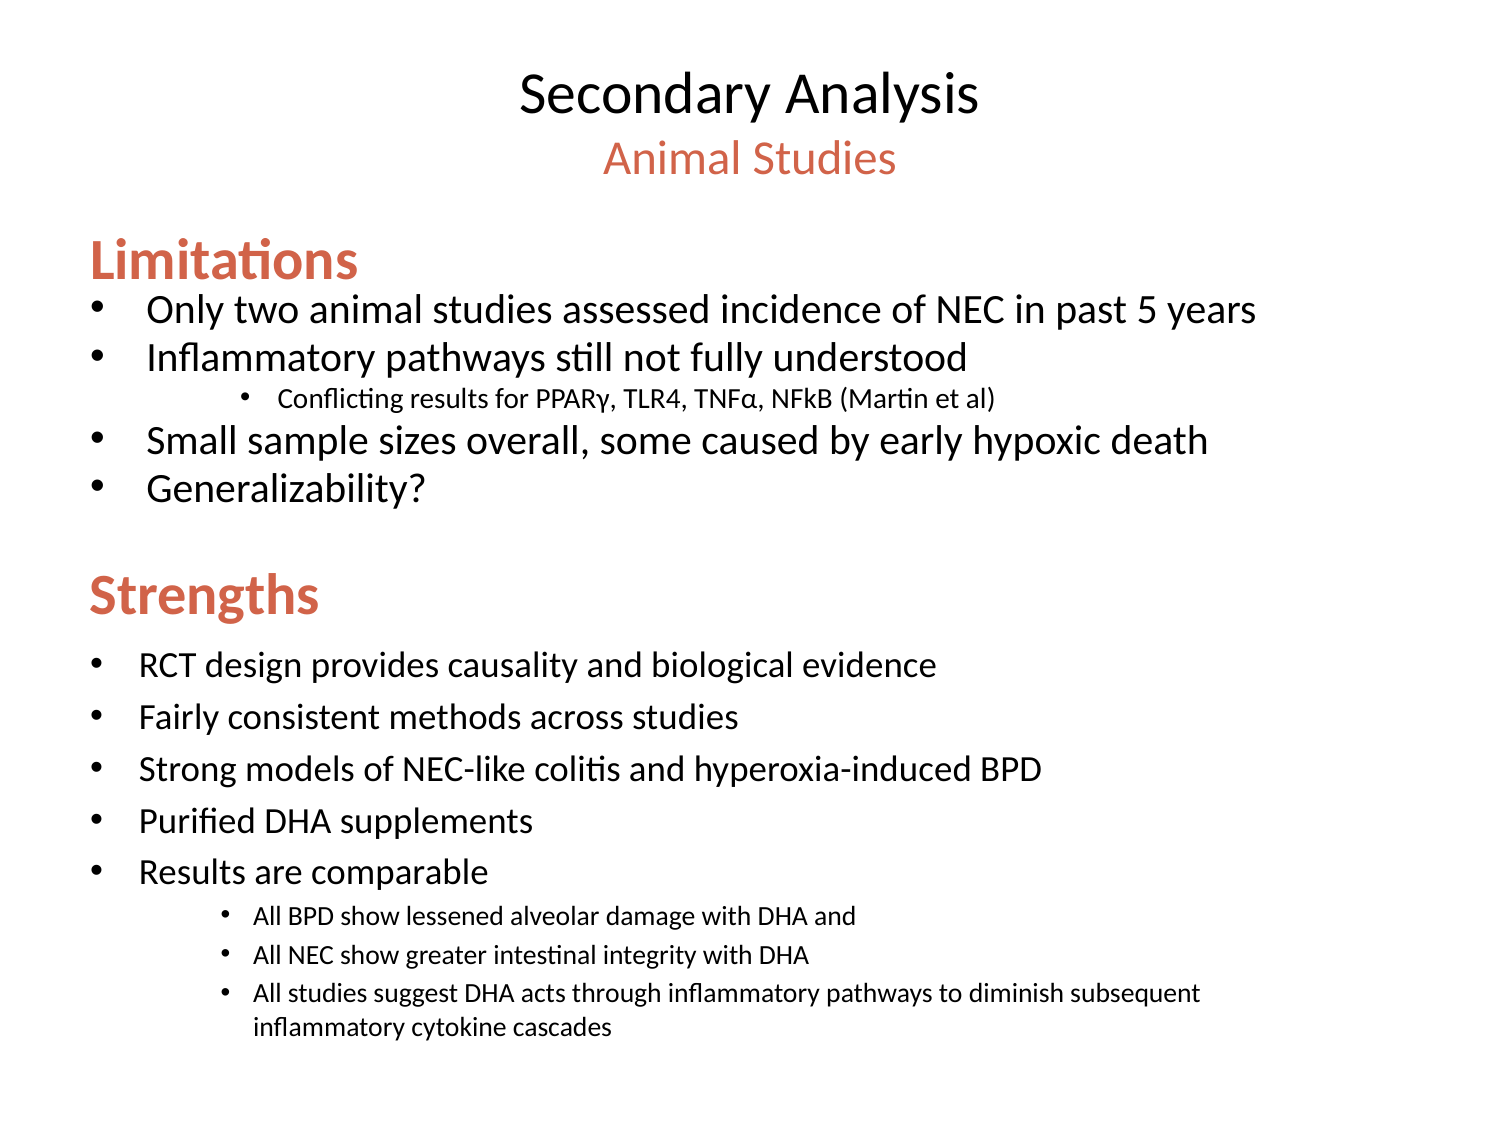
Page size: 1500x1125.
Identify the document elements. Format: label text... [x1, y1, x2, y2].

list Only two animal studies assessed incidence of NEC in past 5 years Inflammatory pathways still not fully understood Conflicting results for PPARγ, TLR4, TNFα, NFkB (Martin et al) Small sample sizes overall, some caused by early hypoxic death Generalizability? [75, 283, 1425, 555]
list Limitations [75, 194, 738, 283]
list Strengths [74, 528, 738, 634]
title Secondary Analysis Animal Studies [75, 46, 1425, 192]
list RCT design provides causality and biological evidence Fairly consistent methods across studies Strong models of NEC-like colitis and hyperoxia-induced BPD Purified DHA supplements Results are comparable All BPD show lessened alveolar damage with DHA and All NEC show greater intestinal integrity with DHA All studies suggest DHA acts through inflammatory pathways to diminish subsequent inflammatory cytokine cascades [75, 633, 1372, 1052]
